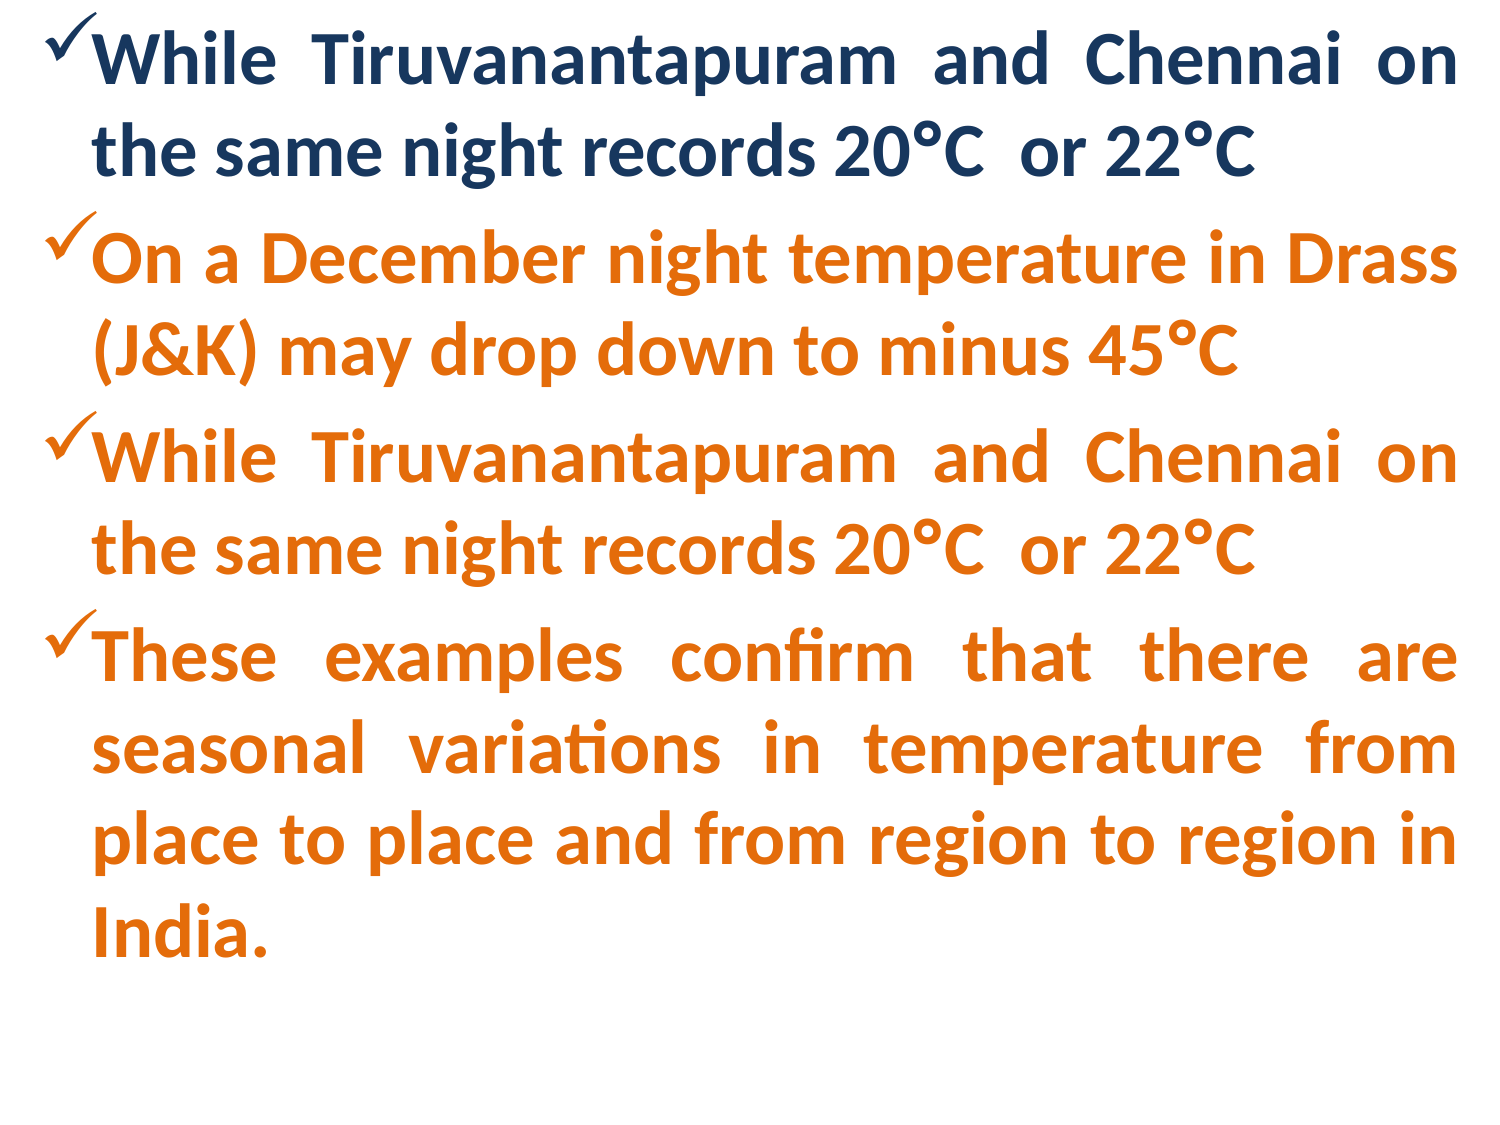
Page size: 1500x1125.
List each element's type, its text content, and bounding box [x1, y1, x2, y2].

list While Tiruvanantapuram and Chennai on the same night records 20°C or 22°C On a December night temperature in Drass (J&K) may drop down to minus 45°C While Tiruvanantapuram and Chennai on the same night records 20°C or 22°C These examples confirm that there are seasonal variations in temperature from place to place and from region to region in India. [24, 0, 1475, 1100]
